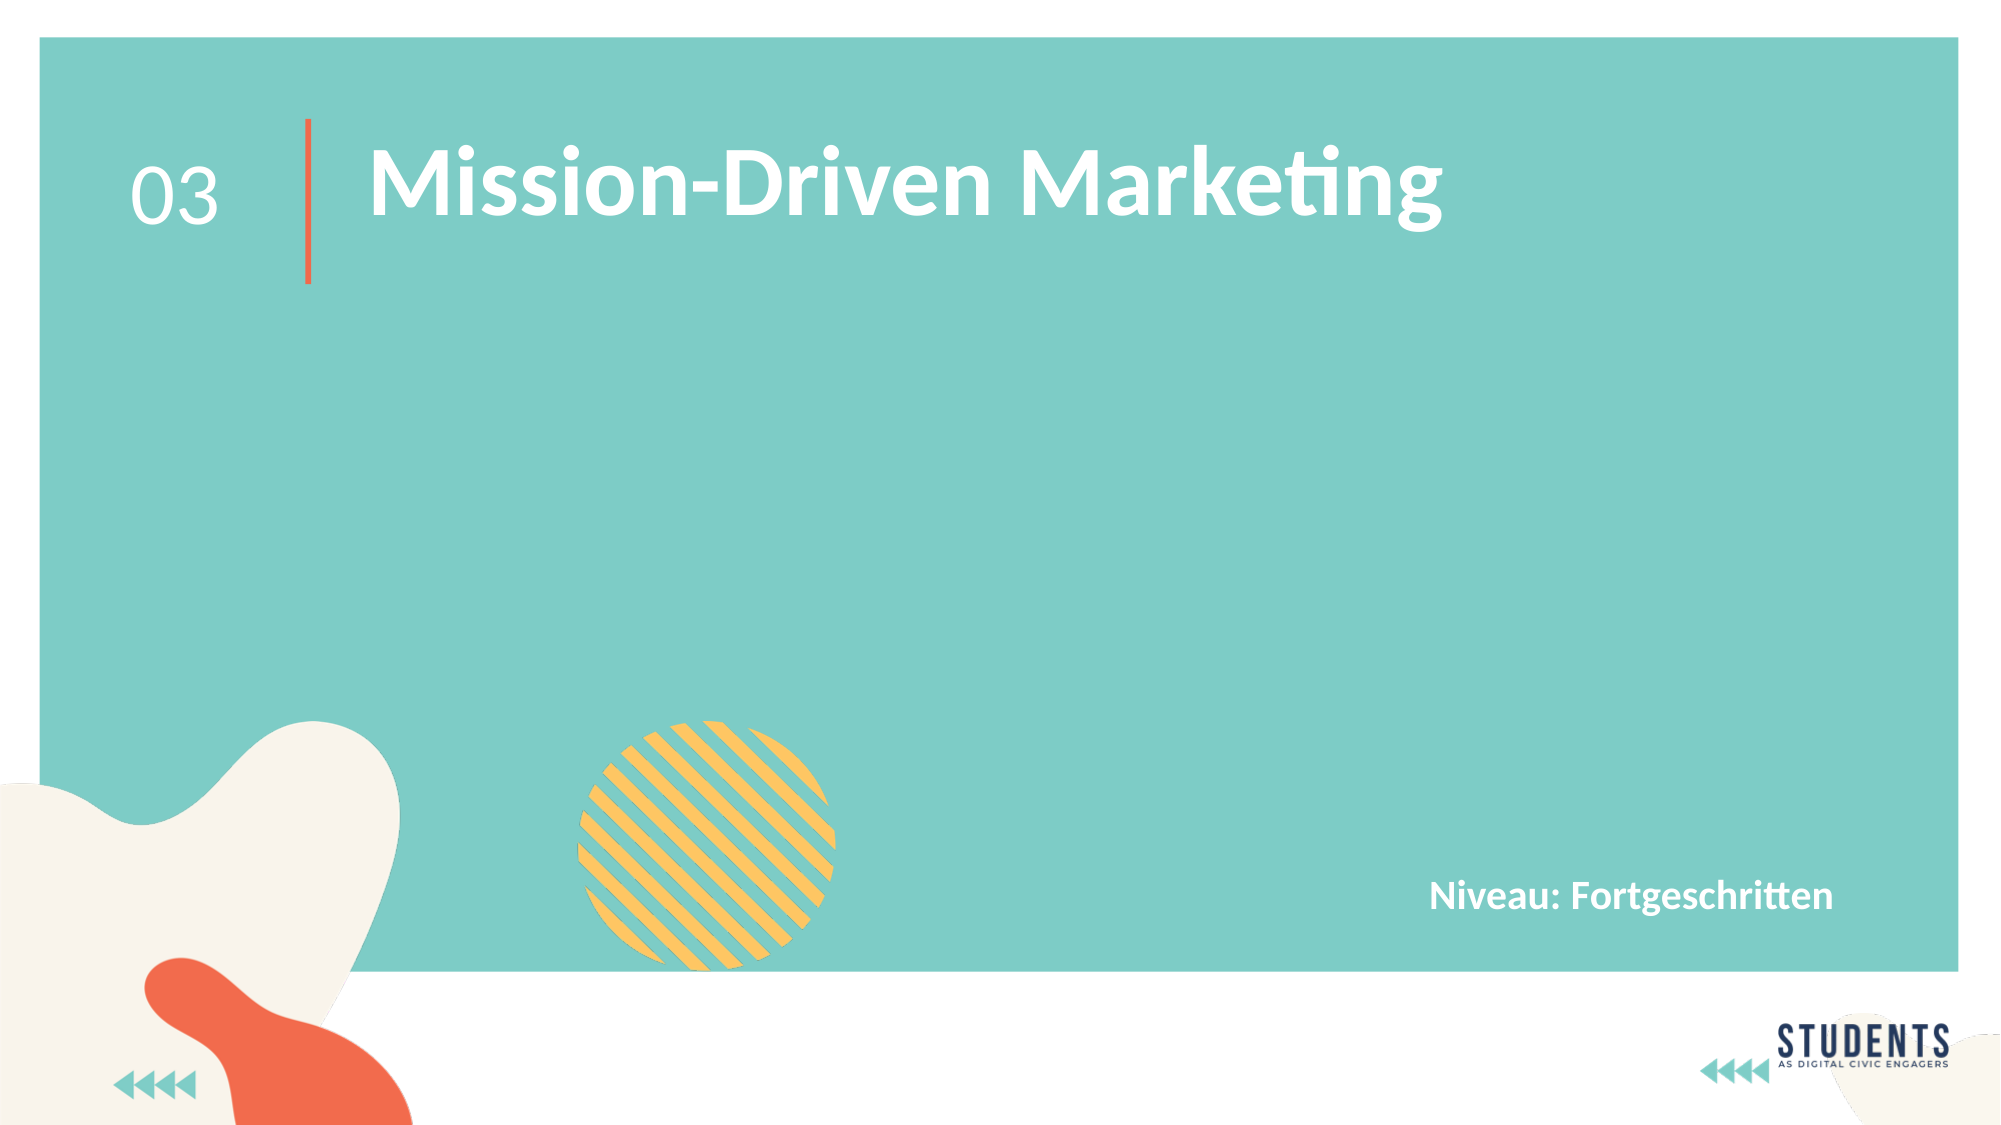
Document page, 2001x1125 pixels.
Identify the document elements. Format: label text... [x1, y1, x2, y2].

list 03 [115, 153, 264, 249]
text_box Niveau: Fortgeschritten [1414, 860, 2000, 926]
list Mission-Driven Marketing [352, 135, 1924, 311]
picture [1696, 1013, 2000, 1125]
picture [0, 721, 836, 1125]
